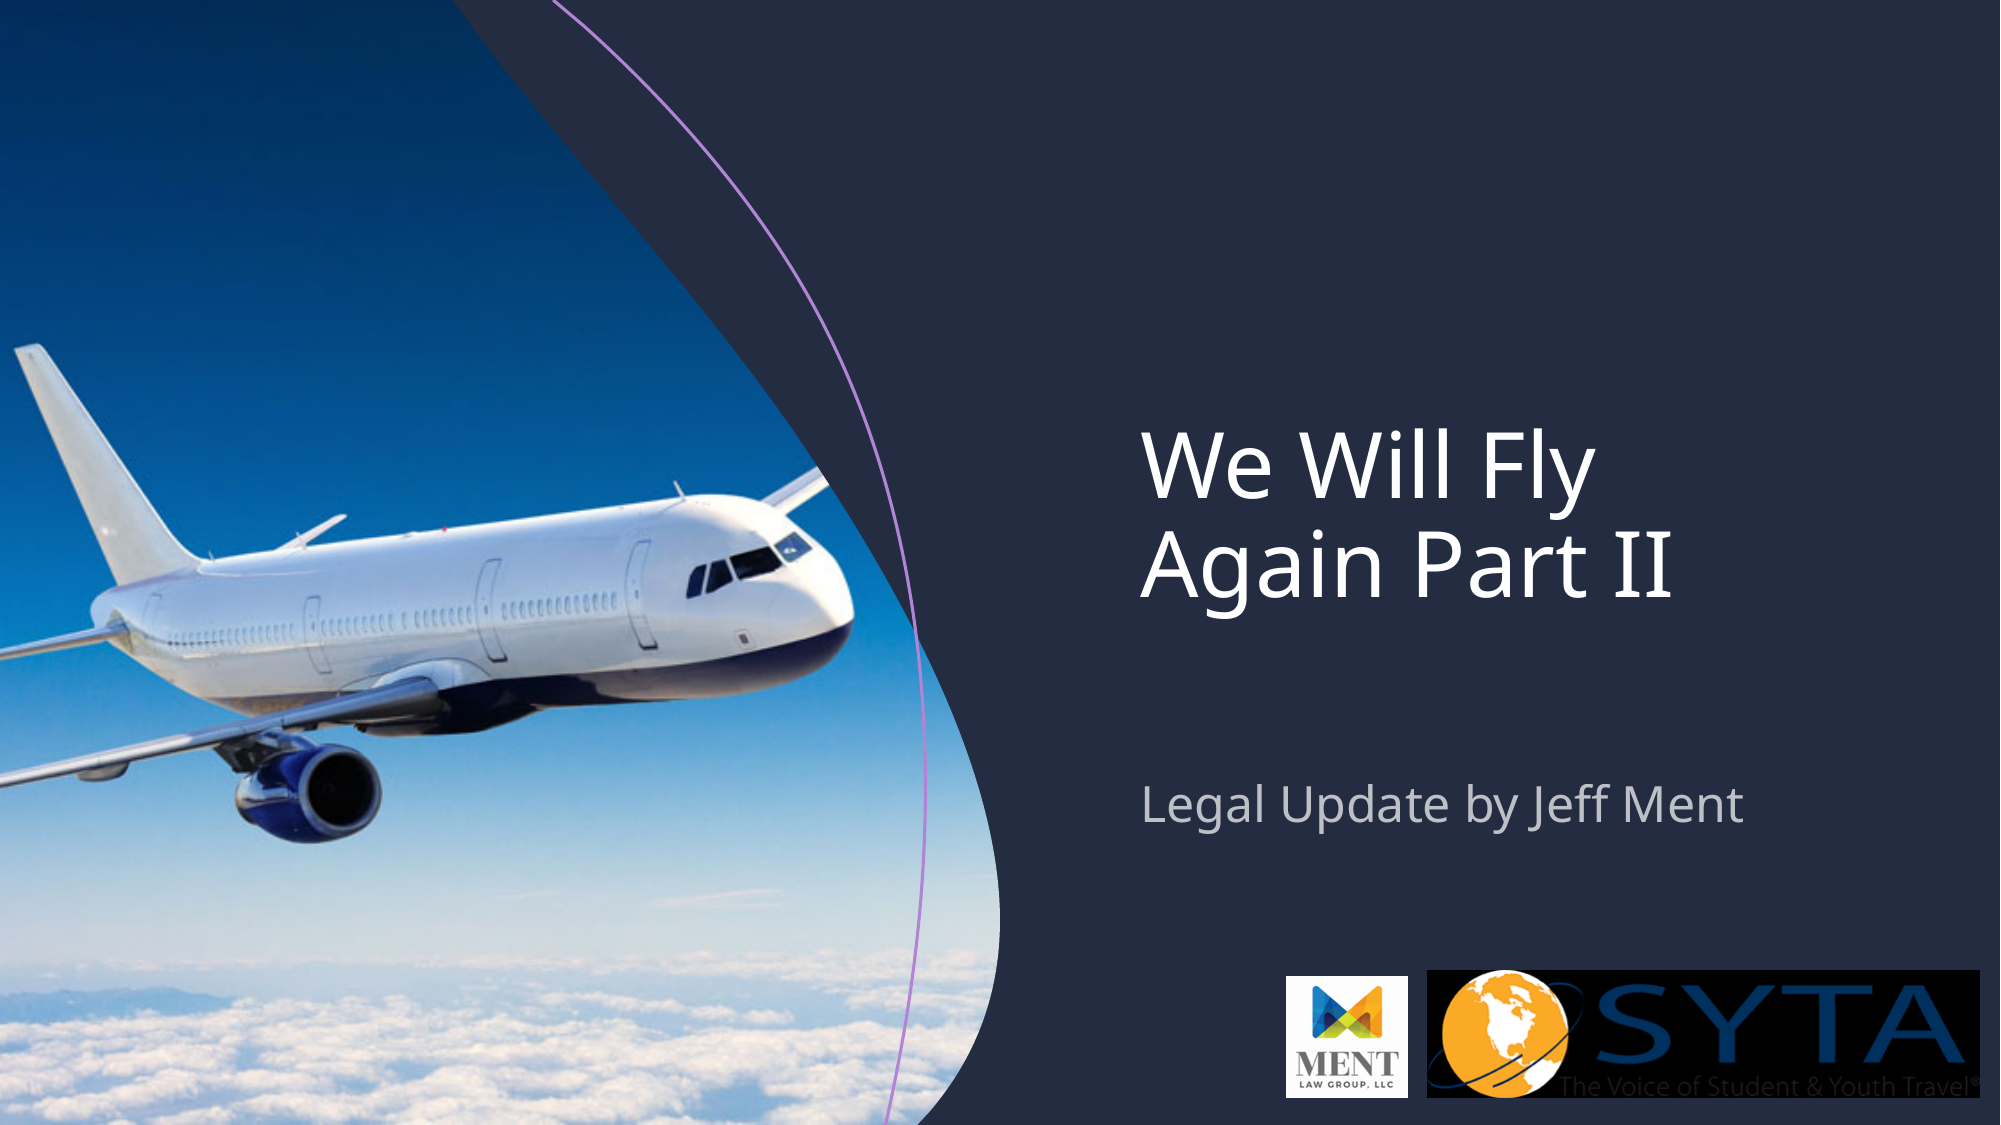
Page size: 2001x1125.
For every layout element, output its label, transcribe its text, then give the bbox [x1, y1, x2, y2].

picture [1286, 976, 1408, 1098]
picture [0, 0, 1000, 1125]
title We Will Fly Again Part II [1125, 249, 1875, 625]
subtitle Legal Update by Jeff Ment [1125, 750, 1875, 1000]
picture [1427, 970, 1980, 1098]
text_box [1000, 0, 2000, 1125]
